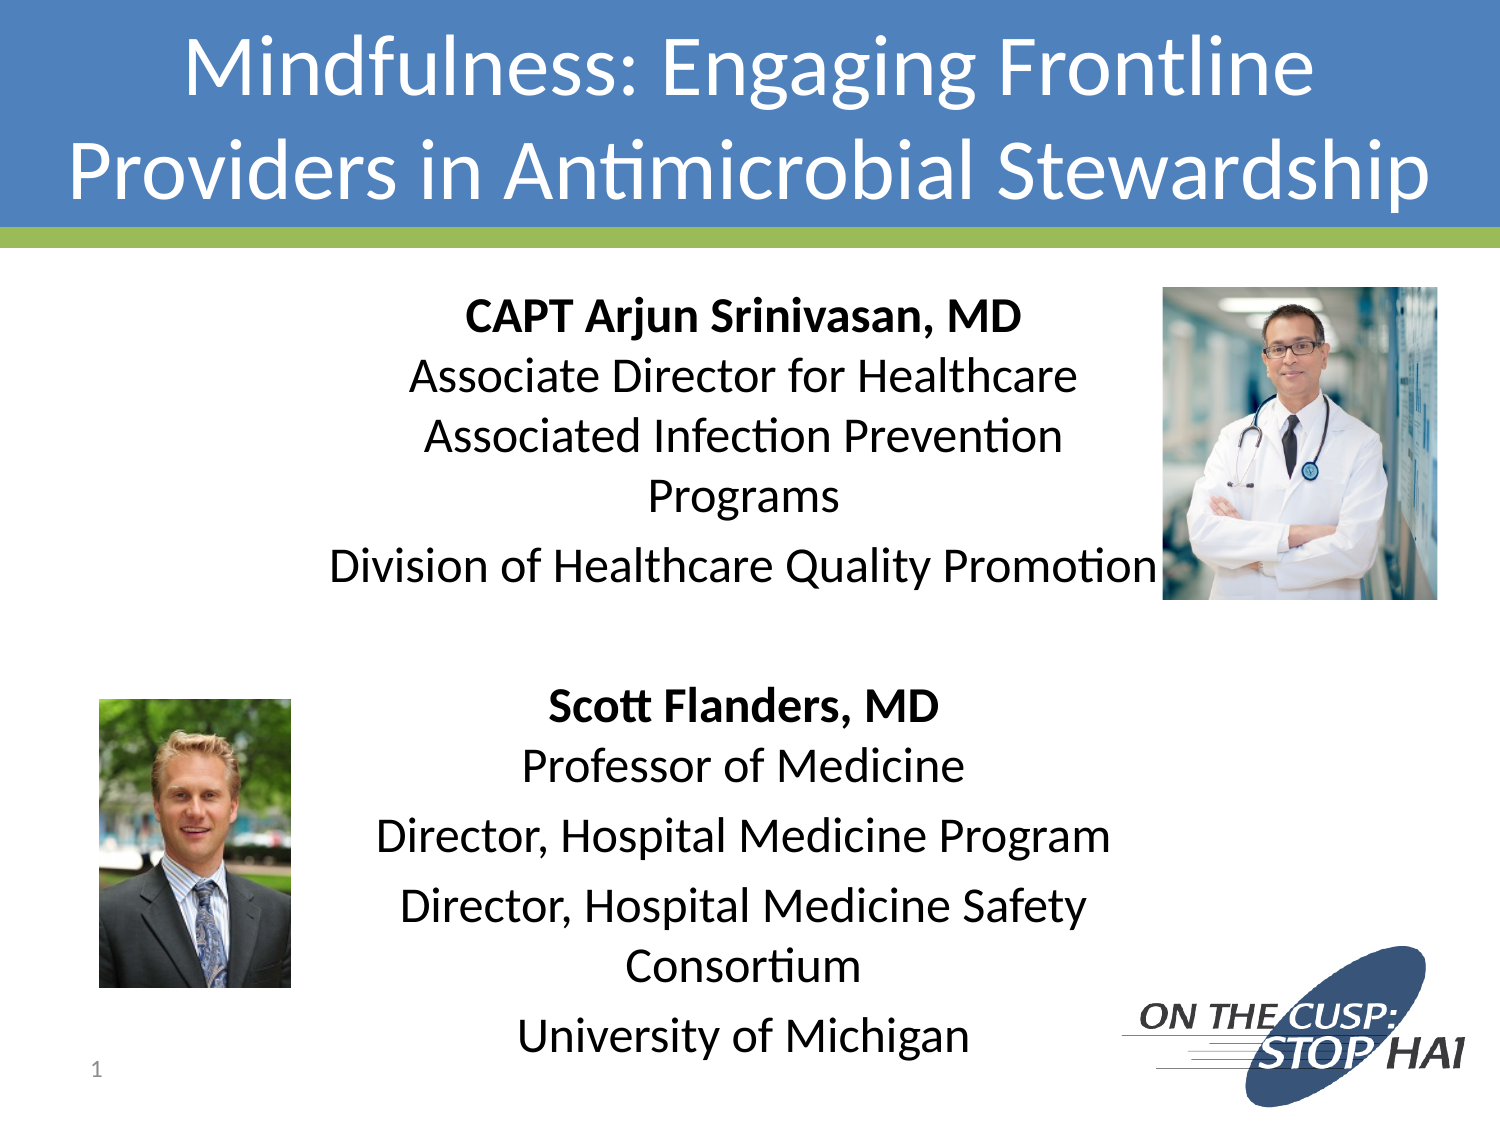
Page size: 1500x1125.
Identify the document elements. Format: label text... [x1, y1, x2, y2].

title Mindfulness: Engaging Frontline Providers in Antimicrobial Stewardship [0, 0, 1500, 225]
slide_number 1 [75, 1037, 312, 1098]
picture [1162, 287, 1438, 601]
picture [99, 699, 291, 988]
list CAPT Arjun Srinivasan, MD Associate Director for Healthcare Associated Infection Prevention Programs Division of Healthcare Quality Promotion Scott Flanders, MD Professor of Medicine Director, Hospital Medicine Program Director, Hospital Medicine Safety Consortium University of Michigan [312, 275, 1175, 1125]
picture [1175, 929, 1500, 1125]
